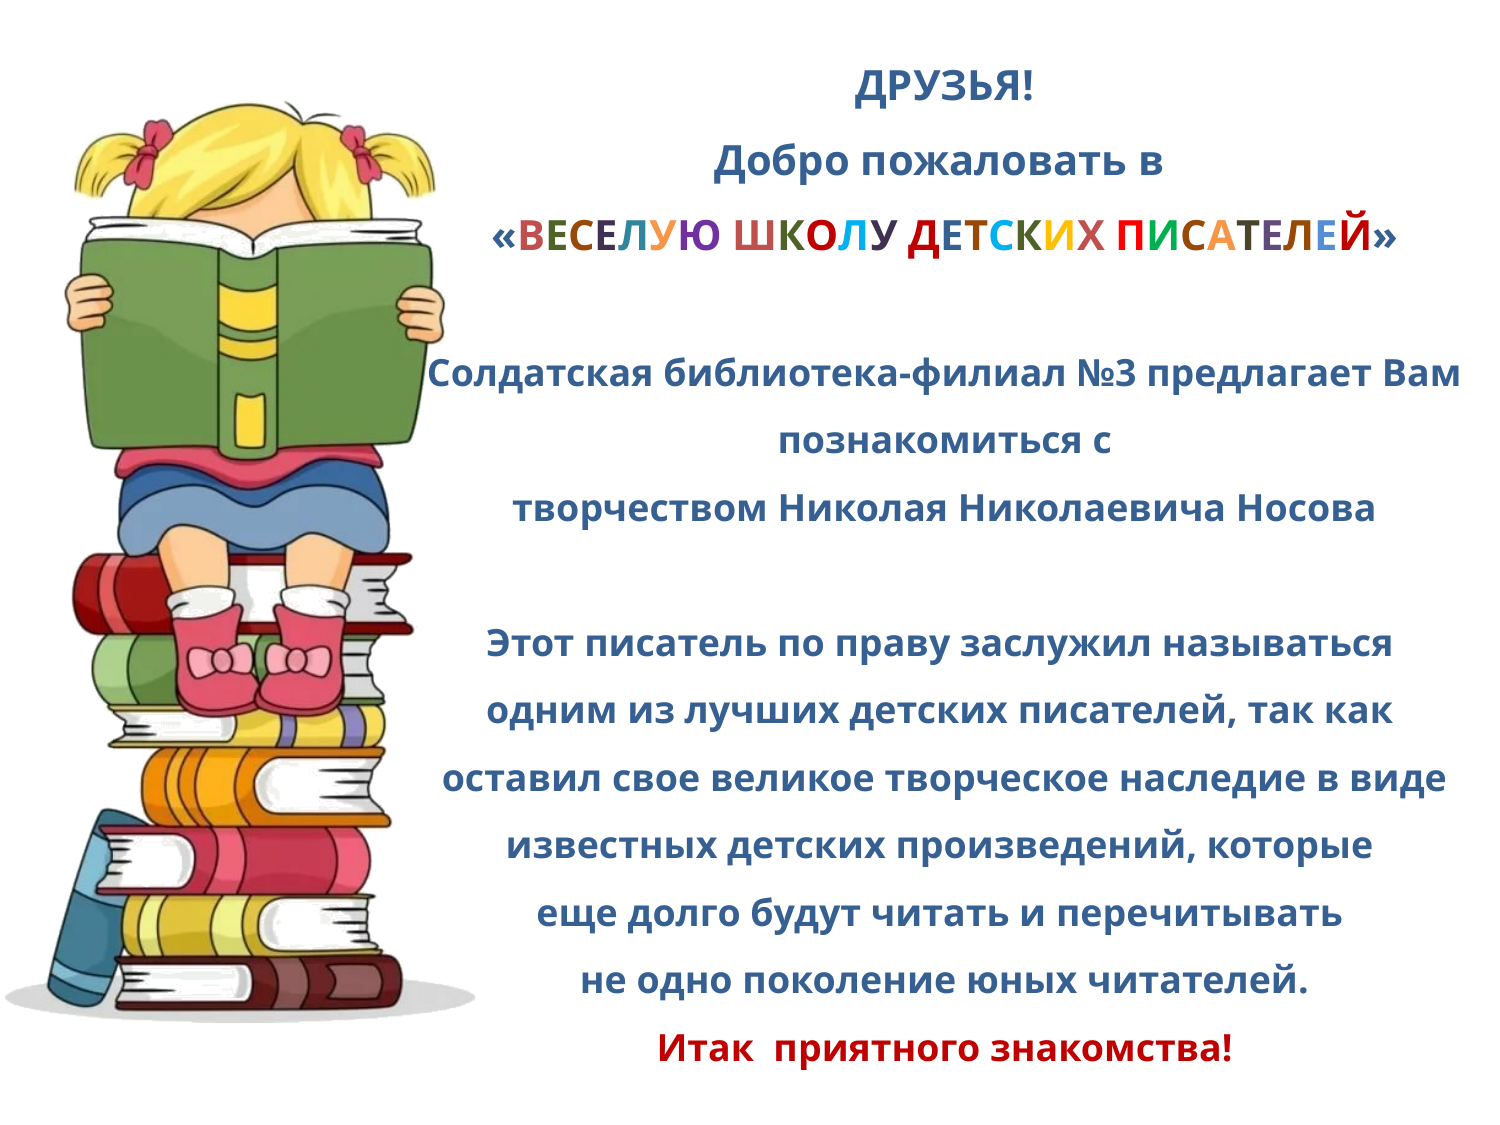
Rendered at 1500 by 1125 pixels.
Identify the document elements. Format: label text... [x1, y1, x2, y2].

text_box ДРУЗЬЯ! Добро пожаловать в «ВЕСЕЛУЮ ШКОЛУ ДЕТСКИХ ПИСАТЕЛЕЙ» Солдатская библиотека-филиал №3 предлагает Вам познакомиться с творчеством Николая Николаевича Носова Этот писатель по праву заслужил называться одним из лучших детских писателей, так как оставил свое великое творческое наследие в виде известных детских произведений, которые еще долго будут читать и перечитывать не одно поколение юных читателей. Итак приятного знакомства! [407, 26, 1483, 1125]
picture [4, 101, 475, 1023]
